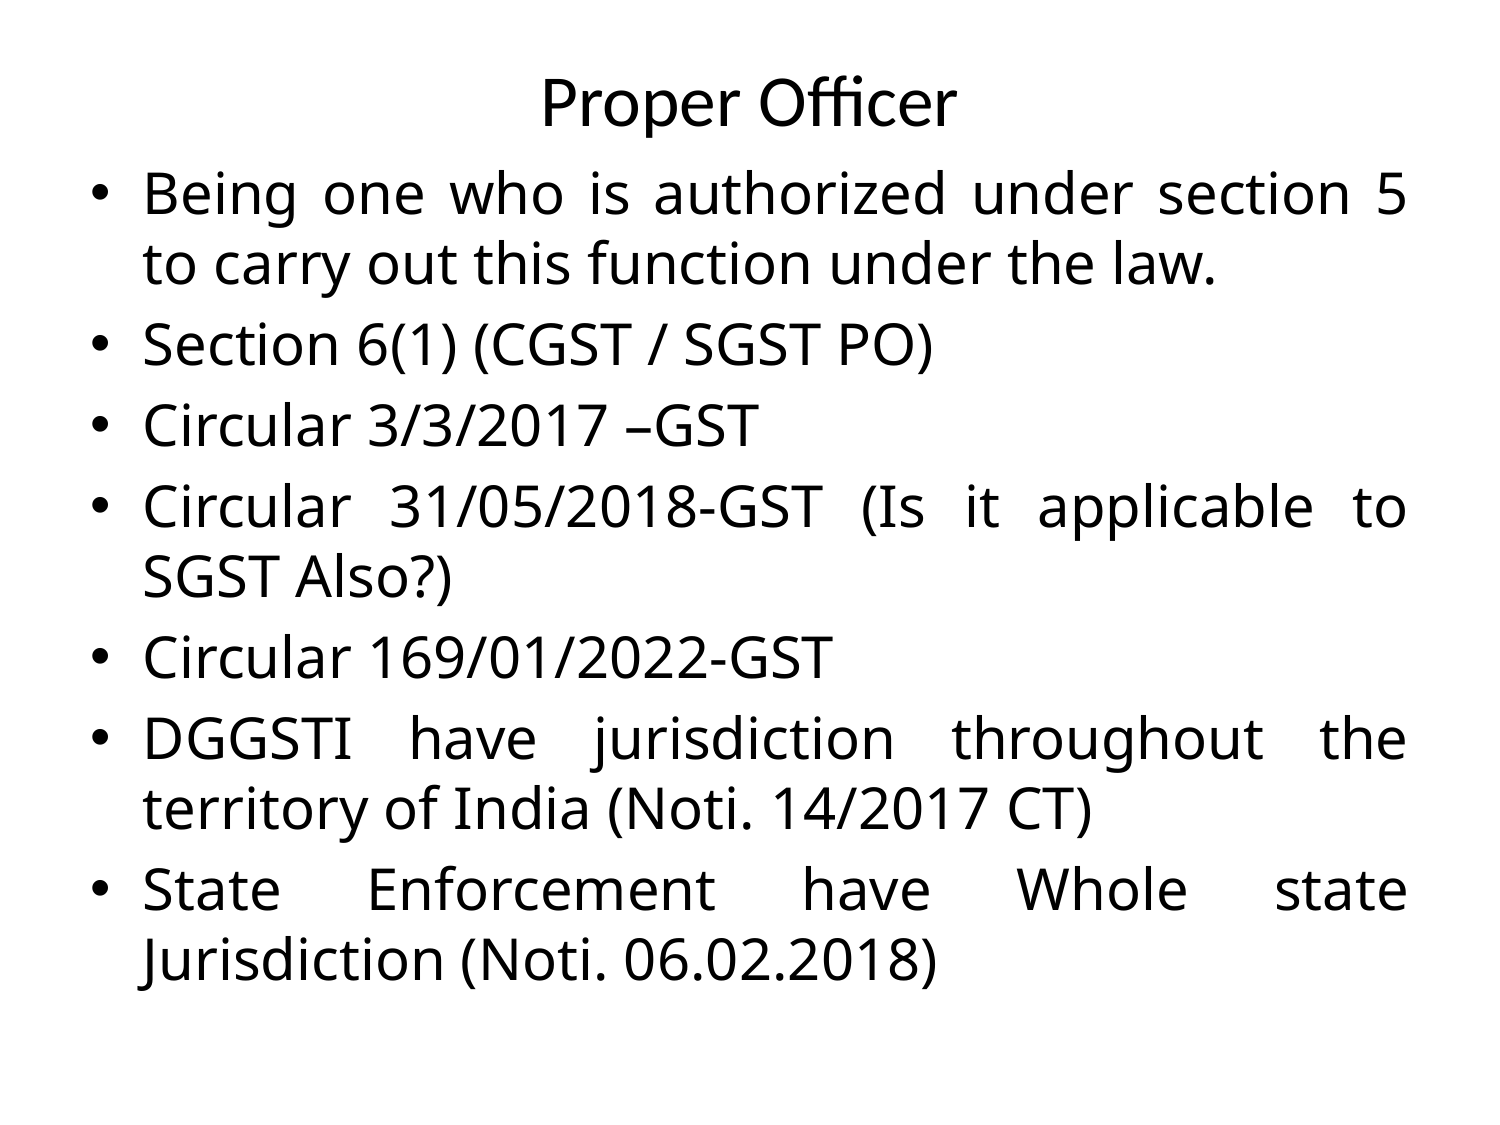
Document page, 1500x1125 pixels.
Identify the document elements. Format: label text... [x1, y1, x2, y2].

list Being one who is authorized under section 5 to carry out this function under the law. Section 6(1) (CGST / SGST PO) Circular 3/3/2017 –GST Circular 31/05/2018-GST (Is it applicable to SGST Also?) Circular 169/01/2022-GST DGGSTI have jurisdiction throughout the territory of India (Noti. 14/2017 CT) State Enforcement have Whole state Jurisdiction (Noti. 06.02.2018) [75, 149, 1425, 1005]
title Proper Officer [75, 45, 1425, 149]
